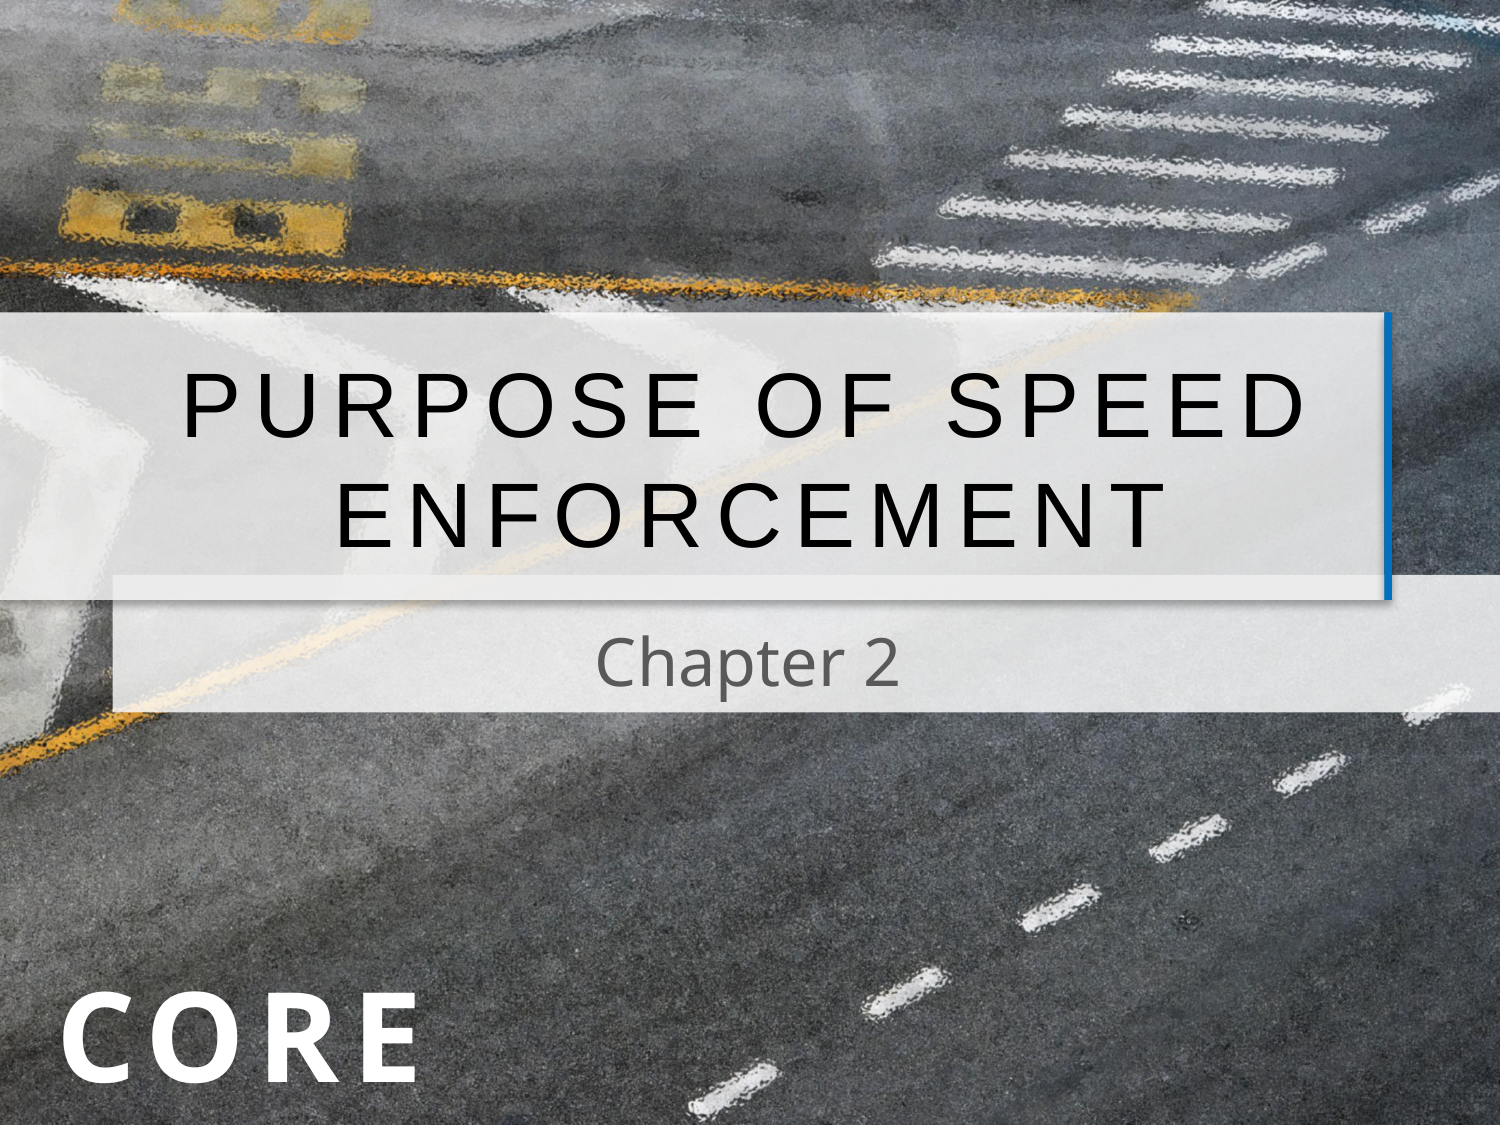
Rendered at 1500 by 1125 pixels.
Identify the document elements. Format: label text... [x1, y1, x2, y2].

title PURPOSE OF SPEED ENFORCEMENT [0, 335, 1500, 577]
subtitle Chapter 2 [112, 612, 1385, 763]
picture [0, 600, 1500, 1125]
picture [0, 0, 1500, 335]
